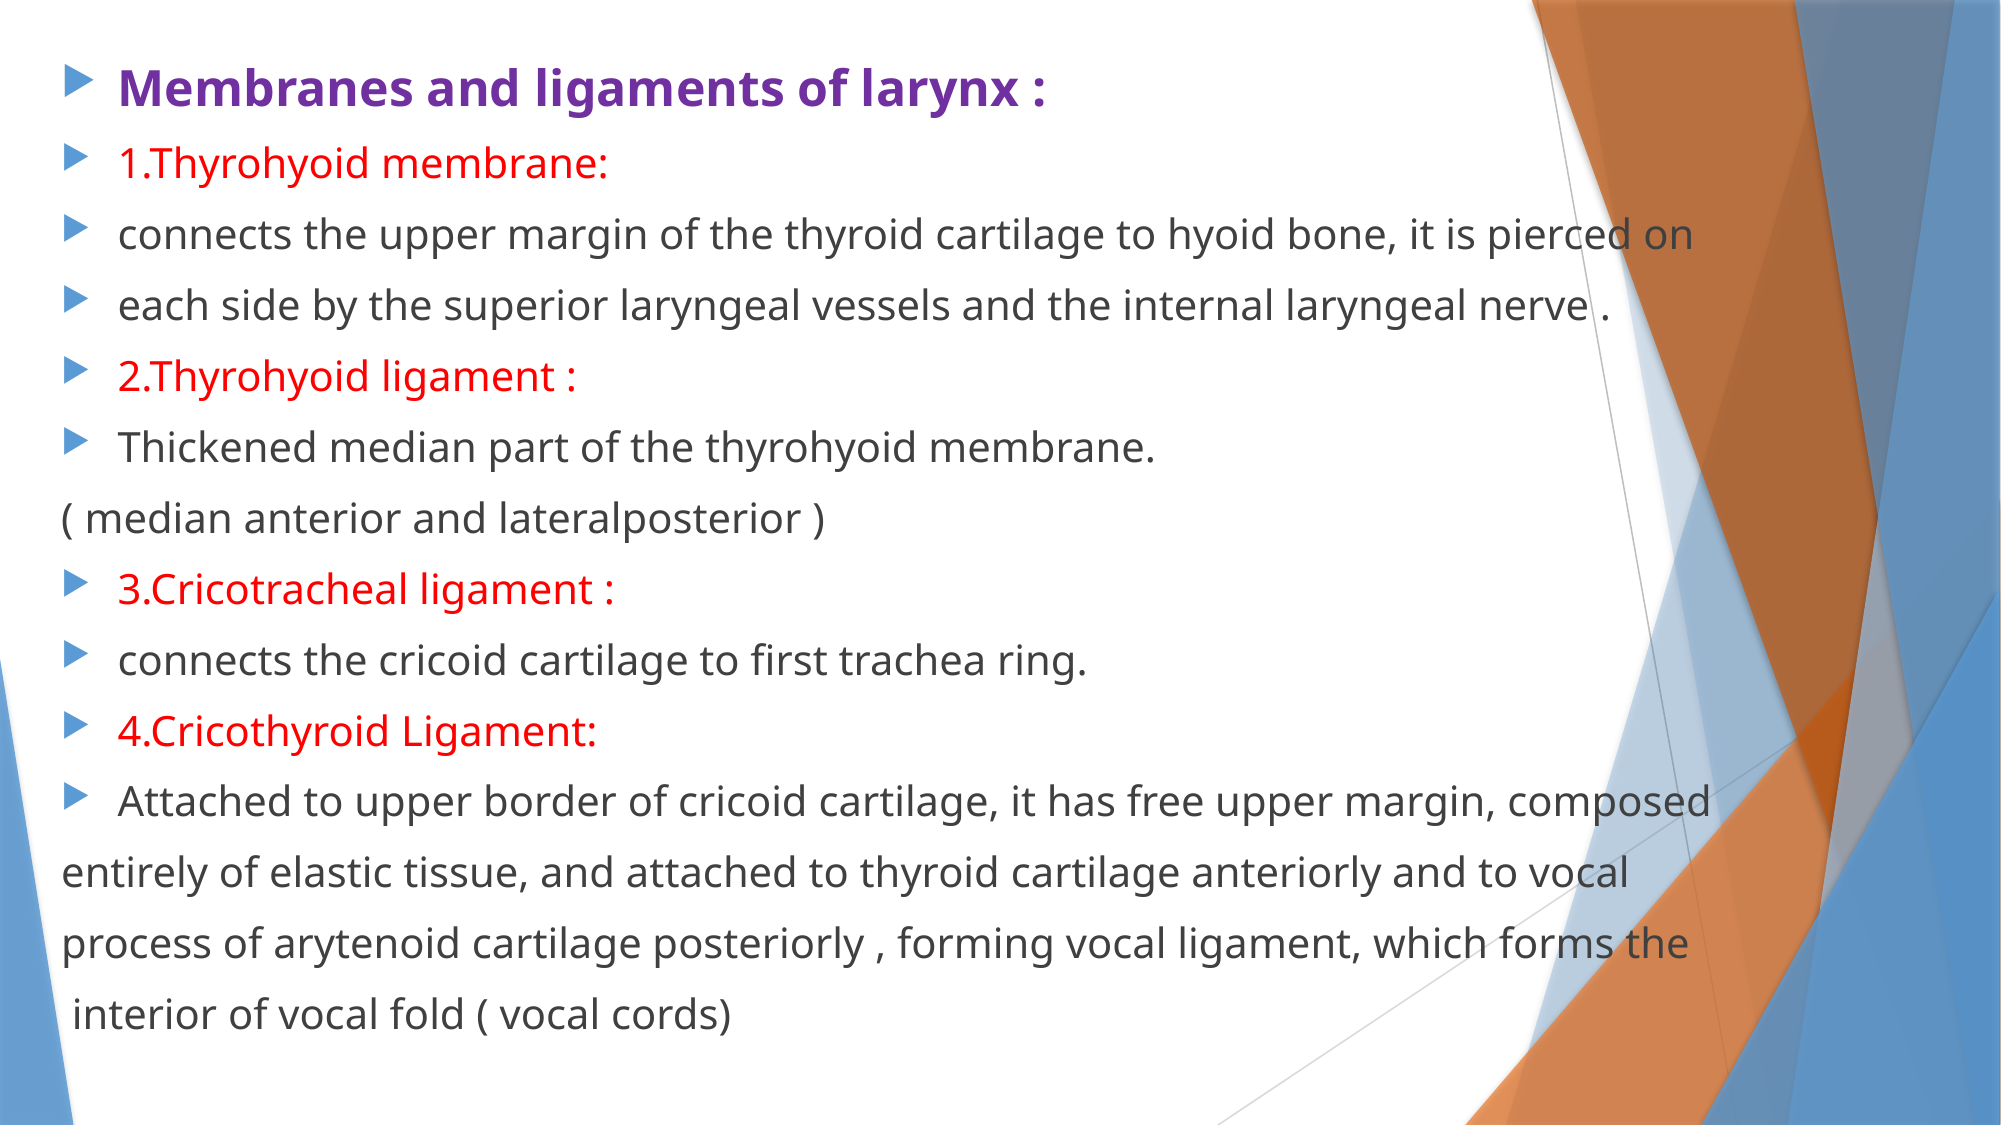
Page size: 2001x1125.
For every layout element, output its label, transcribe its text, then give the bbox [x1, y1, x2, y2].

list Membranes and ligaments of larynx : 1.Thyrohyoid membrane: connects the upper margin of the thyroid cartilage to hyoid bone, it is pierced on each side by the superior laryngeal vessels and the internal laryngeal nerve . 2.Thyrohyoid ligament : Thickened median part of the thyrohyoid membrane. ( median anterior and lateralposterior ) 3.Cricotracheal ligament : connects the cricoid cartilage to first trachea ring. 4.Cricothyroid Ligament: Attached to upper border of cricoid cartilage, it has free upper margin, composed entirely of elastic tissue, and attached to thyroid cartilage anteriorly and to vocal process of arytenoid cartilage posteriorly , forming vocal ligament, which forms the interior of vocal fold ( vocal cords) [46, 48, 1925, 1080]
